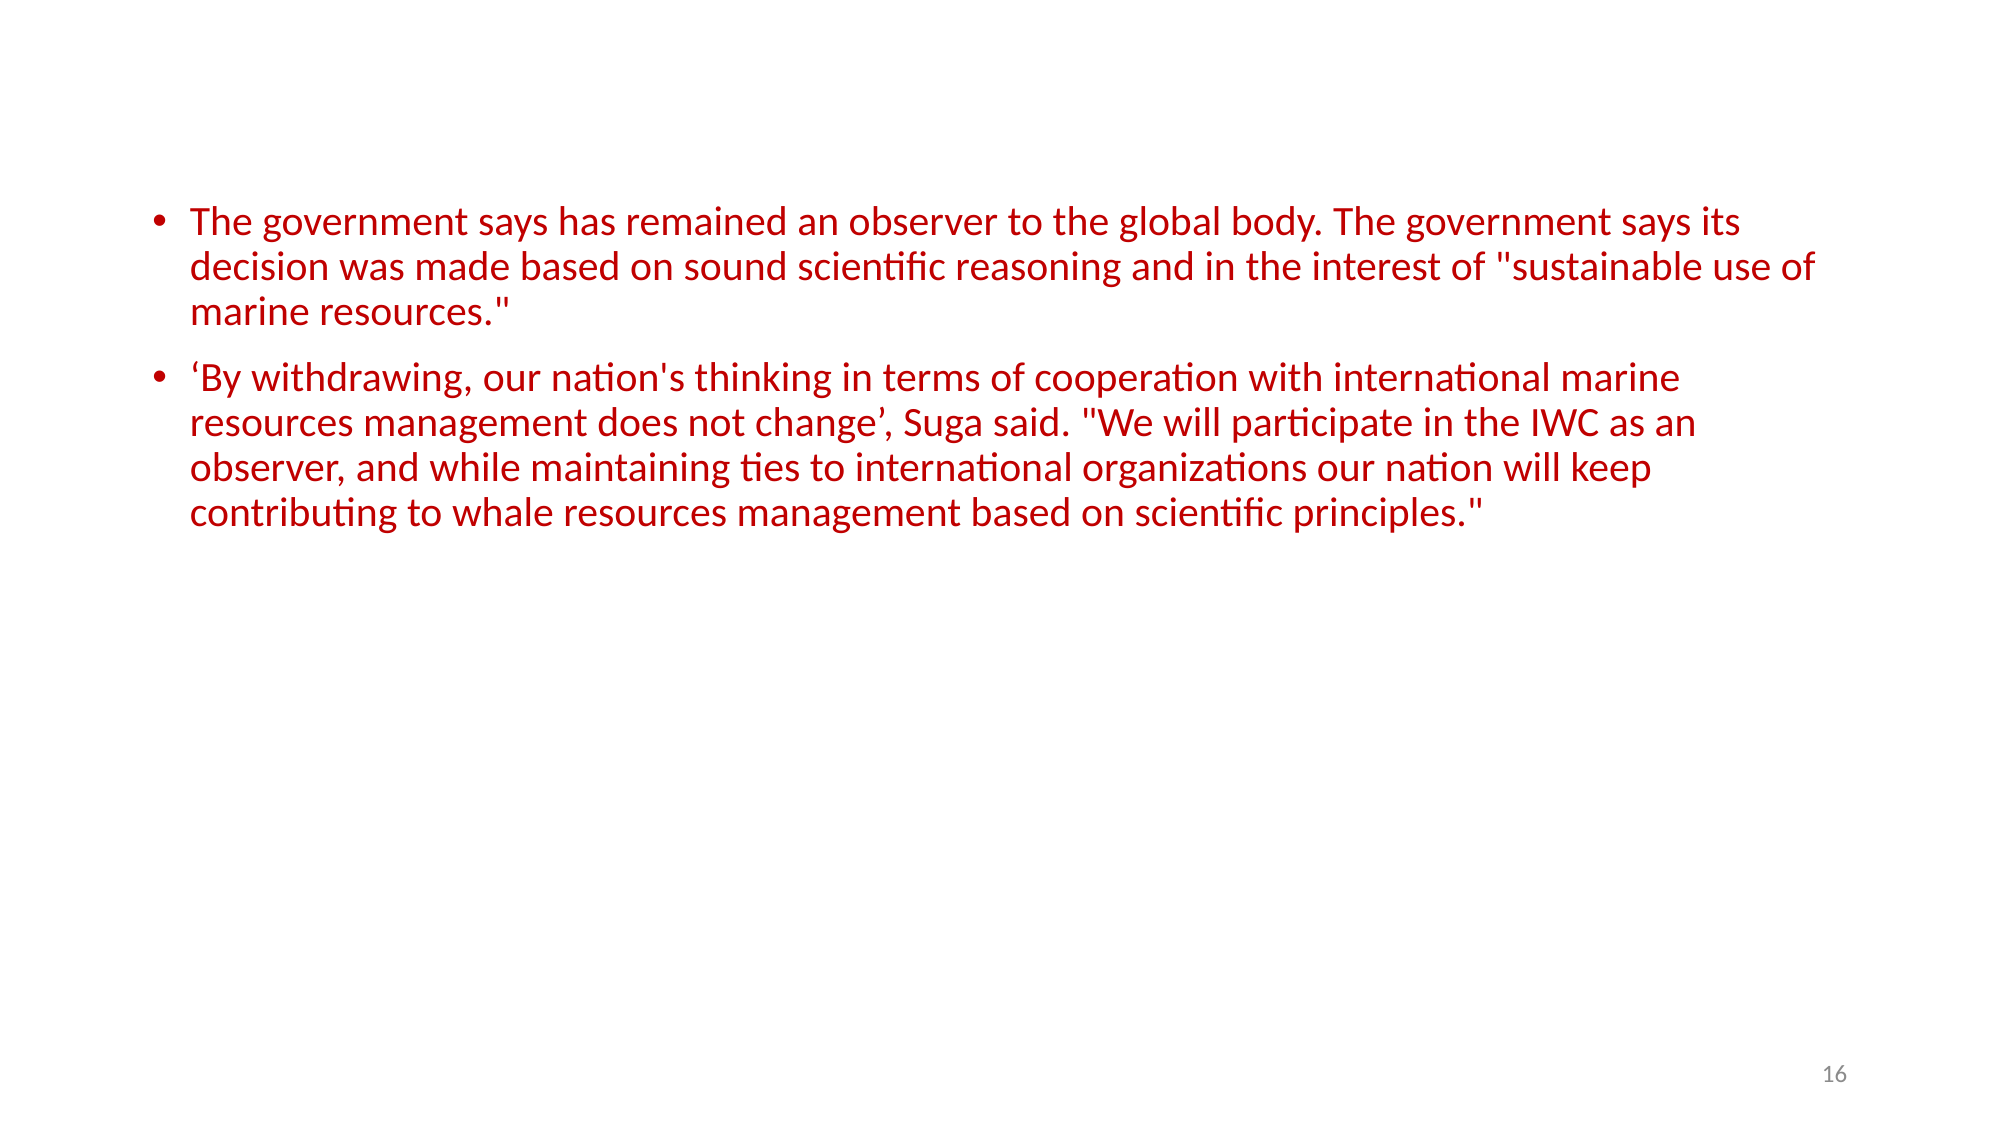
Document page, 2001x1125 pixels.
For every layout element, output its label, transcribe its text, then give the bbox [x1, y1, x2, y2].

list The government says has remained an observer to the global body. The government says its decision was made based on sound scientific reasoning and in the interest of "sustainable use of marine resources." ‘By withdrawing, our nation's thinking in terms of cooperation with international marine resources management does not change’, Suga said. "We will participate in the IWC as an observer, and while maintaining ties to international organizations our nation will keep contributing to whale resources management based on scientific principles." [137, 192, 1863, 906]
slide_number 16 [1412, 1042, 1863, 1103]
